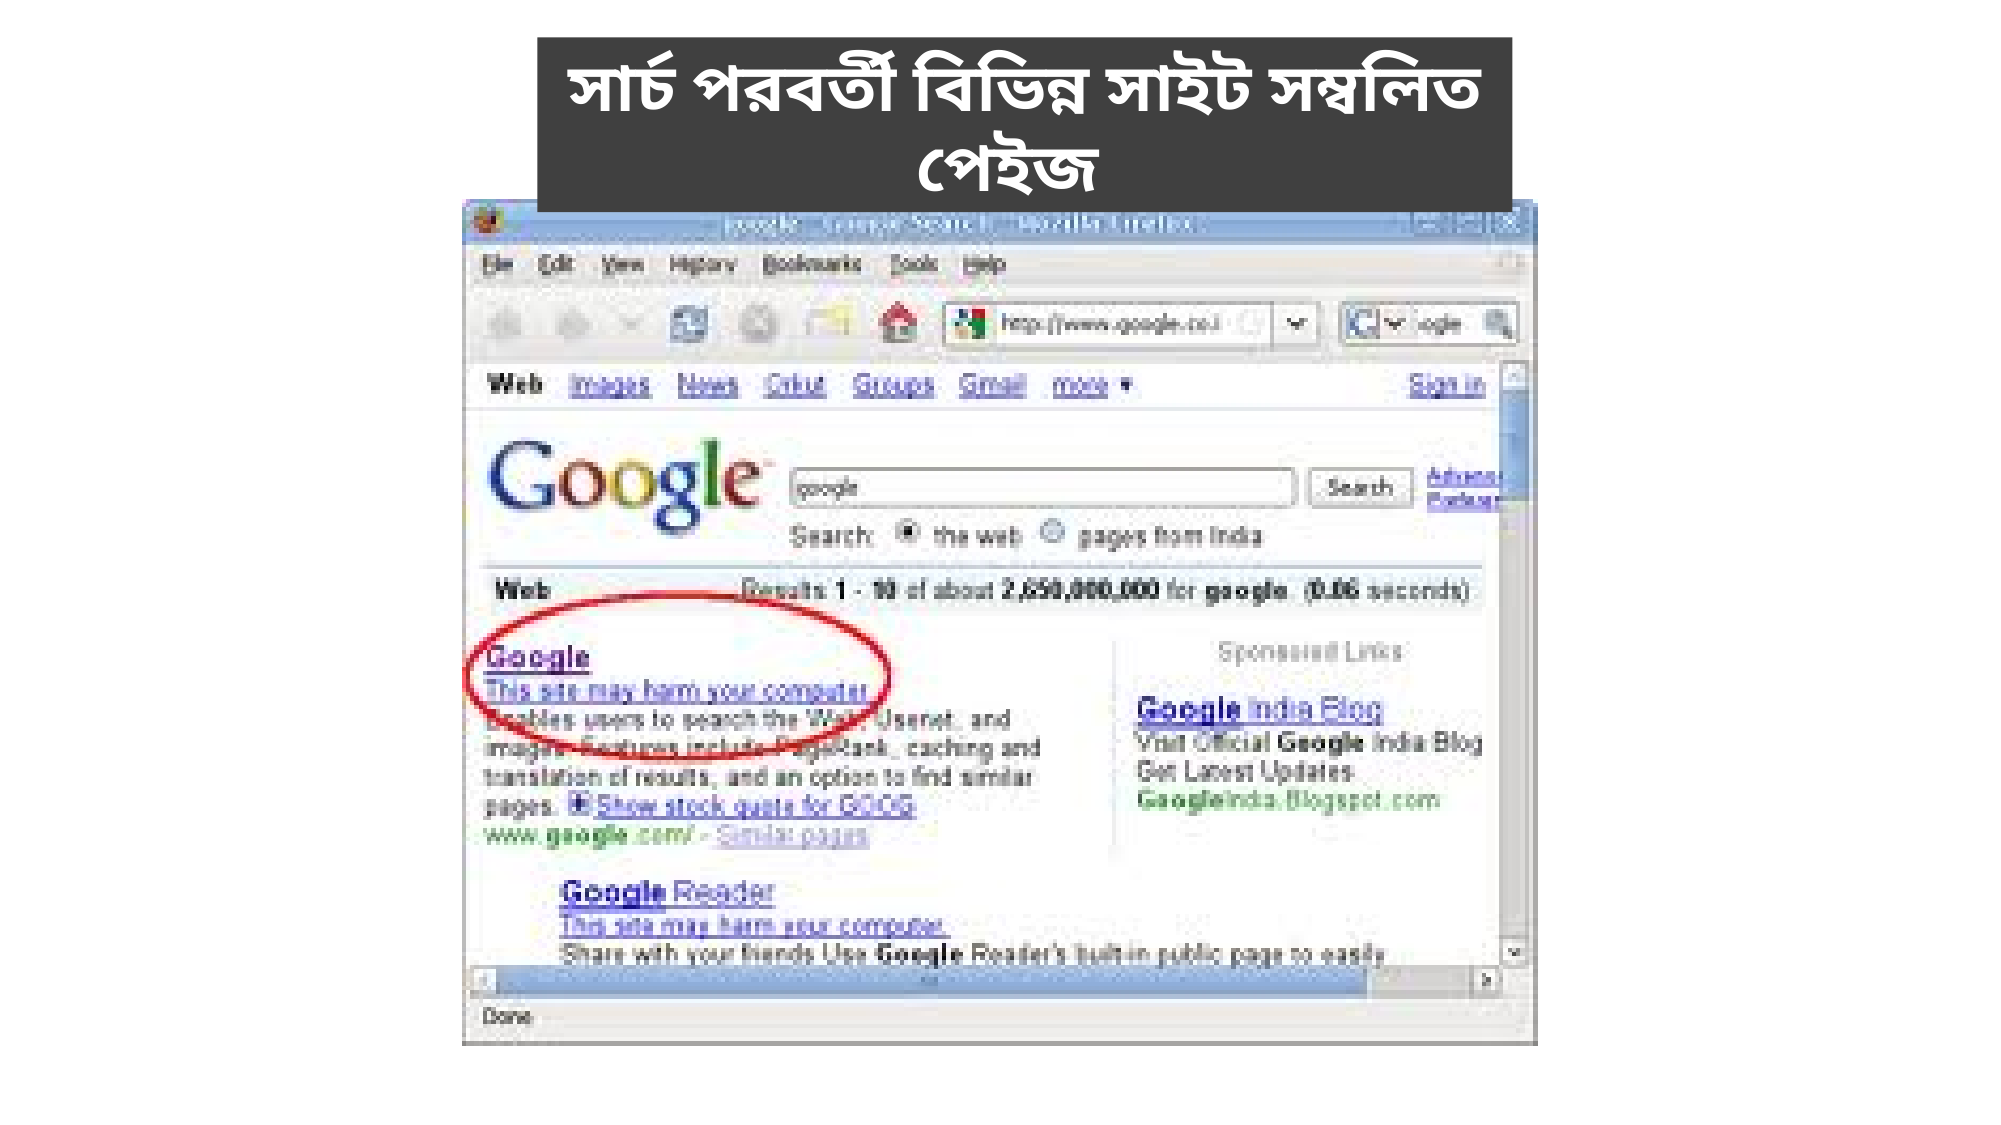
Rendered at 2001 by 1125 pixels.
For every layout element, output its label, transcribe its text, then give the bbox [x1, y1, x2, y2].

text_box সার্চ পরবর্তী বিভিন্ন সাইট সম্বলিত পেইজ [537, 37, 1513, 199]
picture [462, 199, 1538, 1046]
